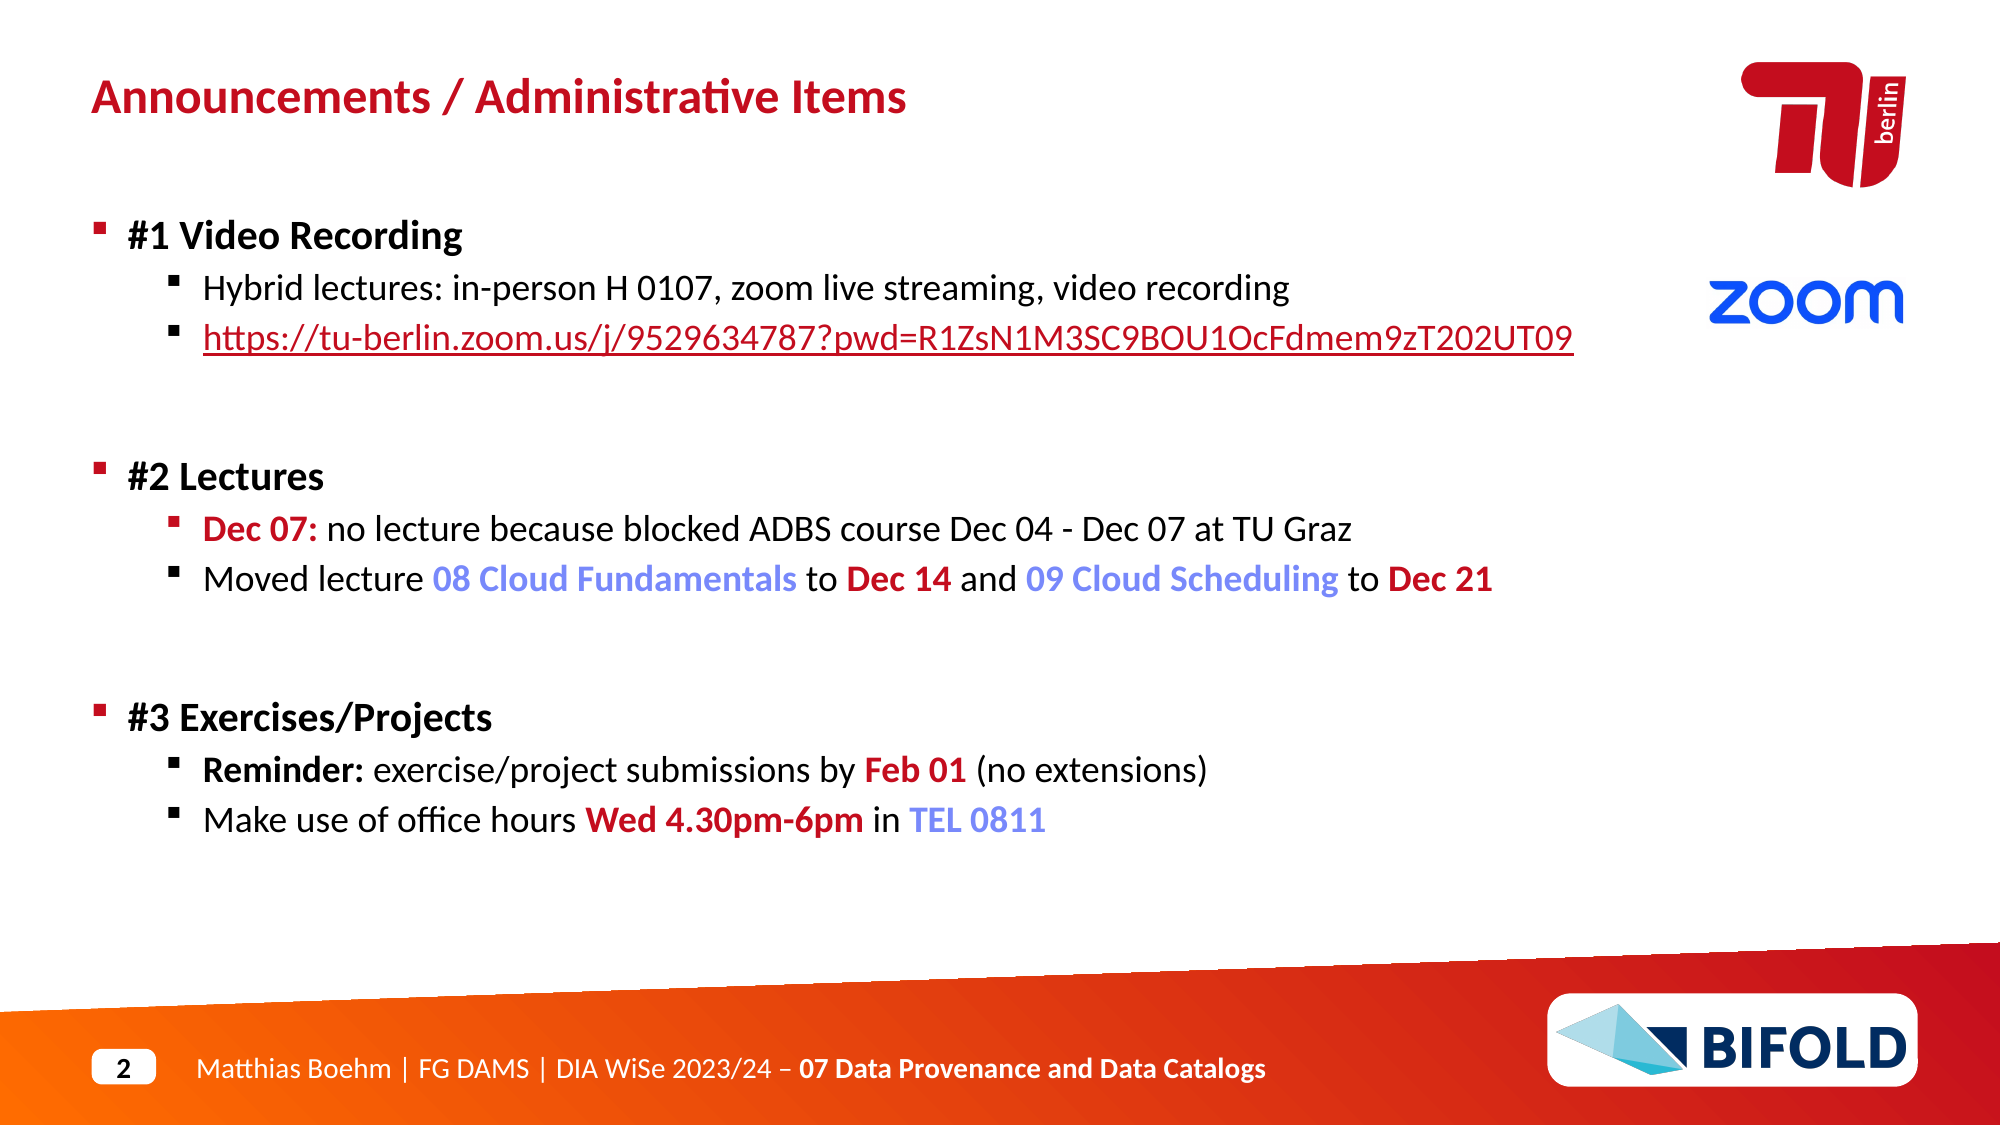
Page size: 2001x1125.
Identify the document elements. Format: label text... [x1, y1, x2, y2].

picture [1741, 62, 1906, 188]
picture [1706, 276, 1906, 329]
list #1 Video Recording Hybrid lectures: in-person H 0107, zoom live streaming, video recording https://tu-berlin.zoom.us/j/9529634787?pwd=R1ZsN1M3SC9BOU1OcFdmem9zT202UT09 #2 Lectures Dec 07: no lecture because blocked ADBS course Dec 04 - Dec 07 at TU Graz Moved lecture 08 Cloud Fundamentals to Dec 14 and 09 Cloud Scheduling to Dec 21 #3 Exercises/Projects Reminder: exercise/project submissions by Feb 01 (no extensions) Make use of office hours Wed 4.30pm-6pm in TEL 0811 [90, 208, 1908, 948]
picture [1556, 1004, 1906, 1075]
list Announcements / Administrative Items [91, 65, 1455, 183]
